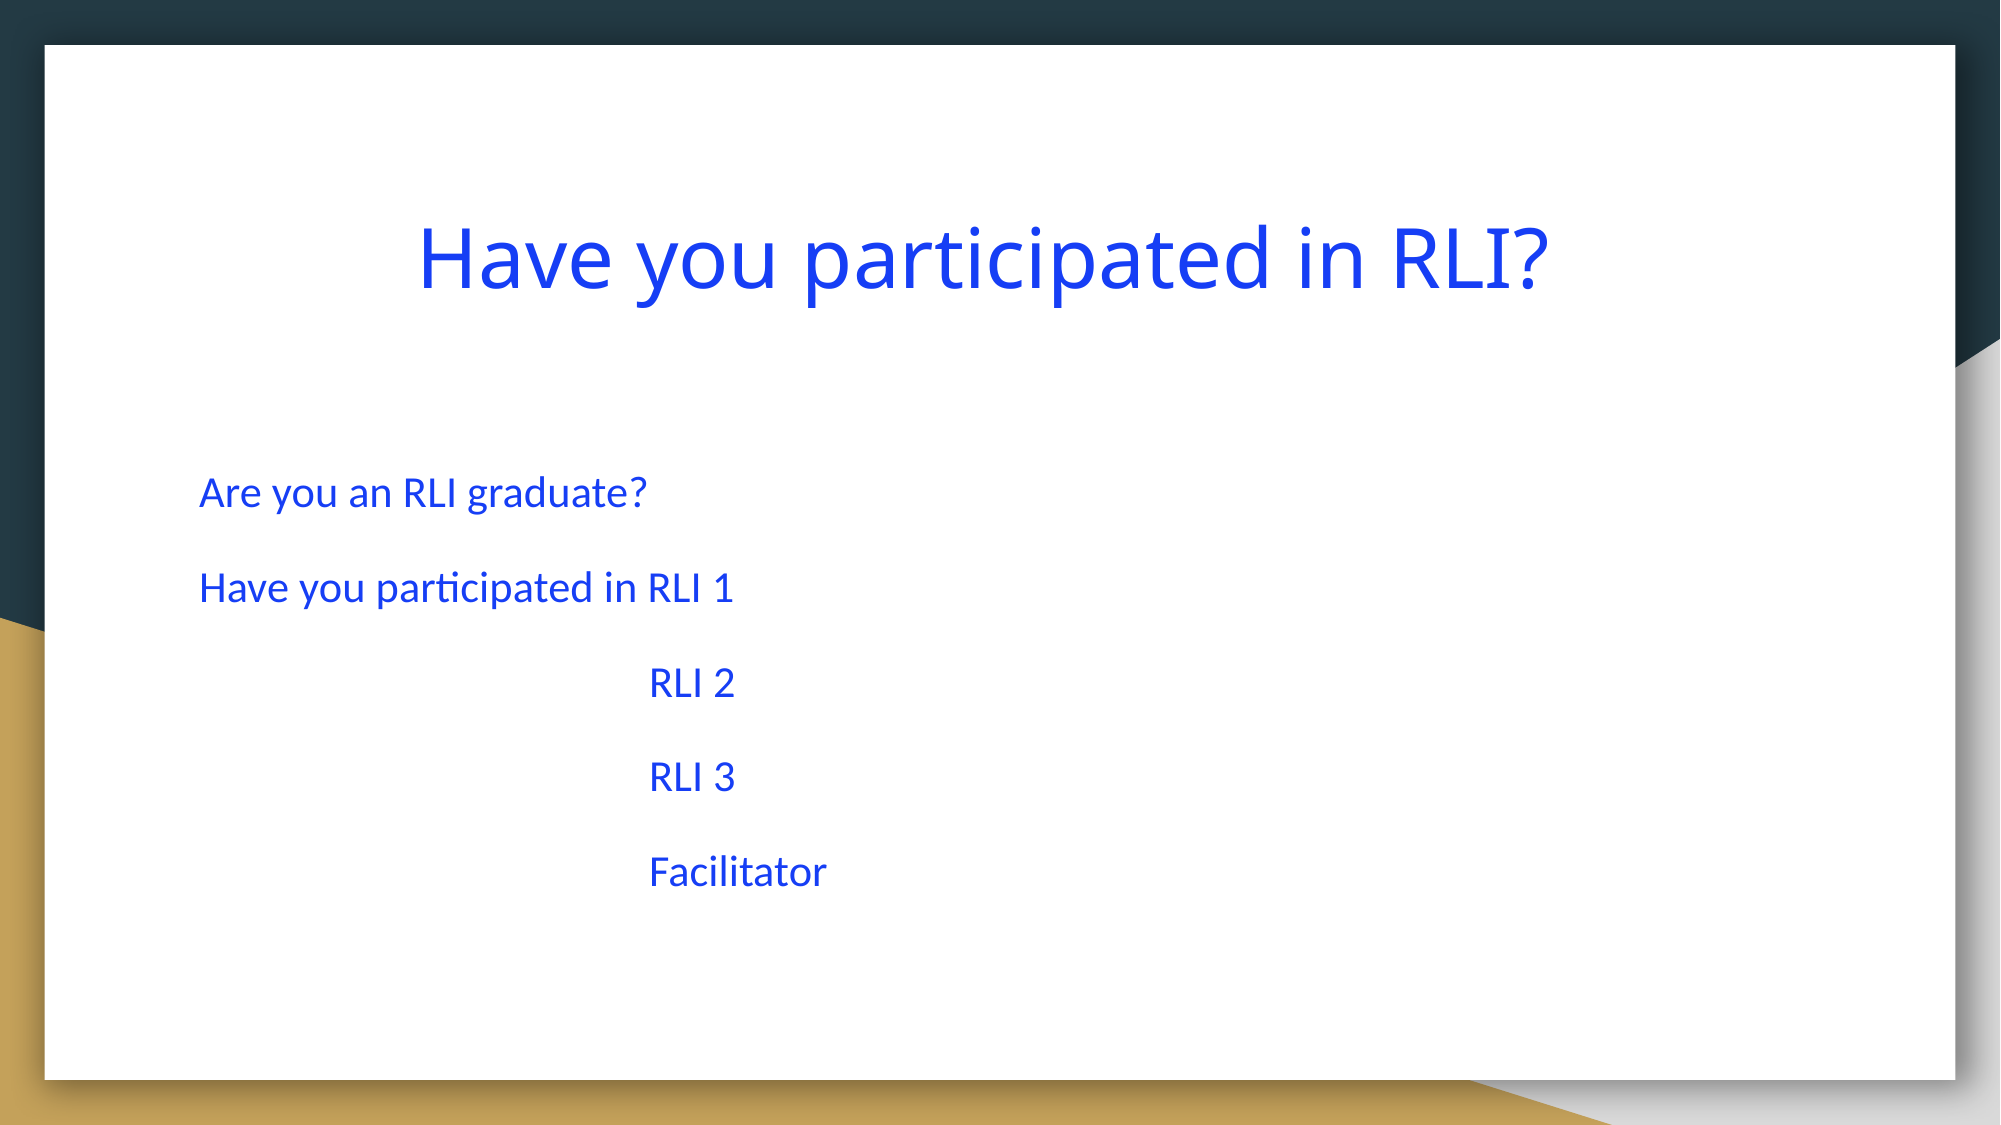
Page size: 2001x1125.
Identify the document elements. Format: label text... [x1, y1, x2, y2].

list Are you an RLI graduate? Have you participated in RLI 1 RLI 2 RLI 3 Facilitator [179, 435, 1821, 971]
title Have you participated in RLI? [179, 184, 1821, 394]
